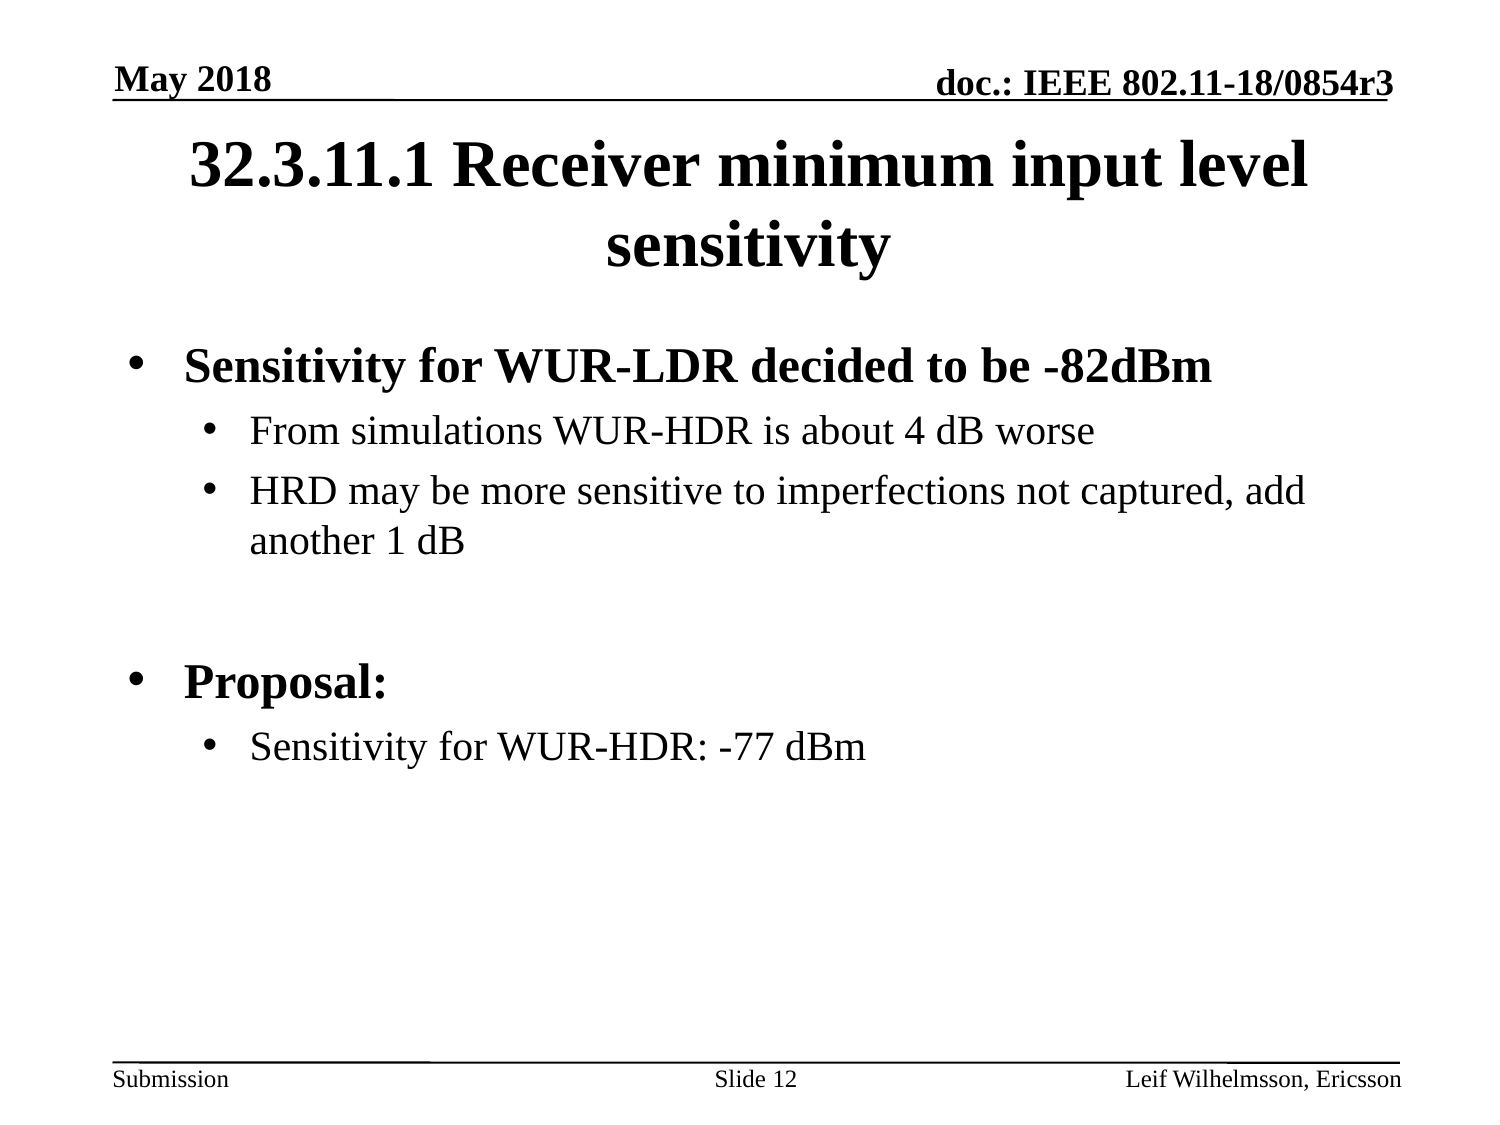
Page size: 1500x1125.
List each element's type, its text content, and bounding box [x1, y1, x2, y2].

list Sensitivity for WUR-LDR decided to be -82dBm From simulations WUR-HDR is about 4 dB worse HRD may be more sensitive to imperfections not captured, add another 1 dB Proposal: Sensitivity for WUR-HDR: -77 dBm [112, 324, 1388, 1000]
title 32.3.11.1 Receiver minimum input level sensitivity [112, 112, 1388, 288]
footer Leif Wilhelmsson, Ericsson [879, 1061, 1403, 1093]
slide_number Slide 12 [712, 1061, 800, 1123]
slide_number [114, 54, 423, 100]
